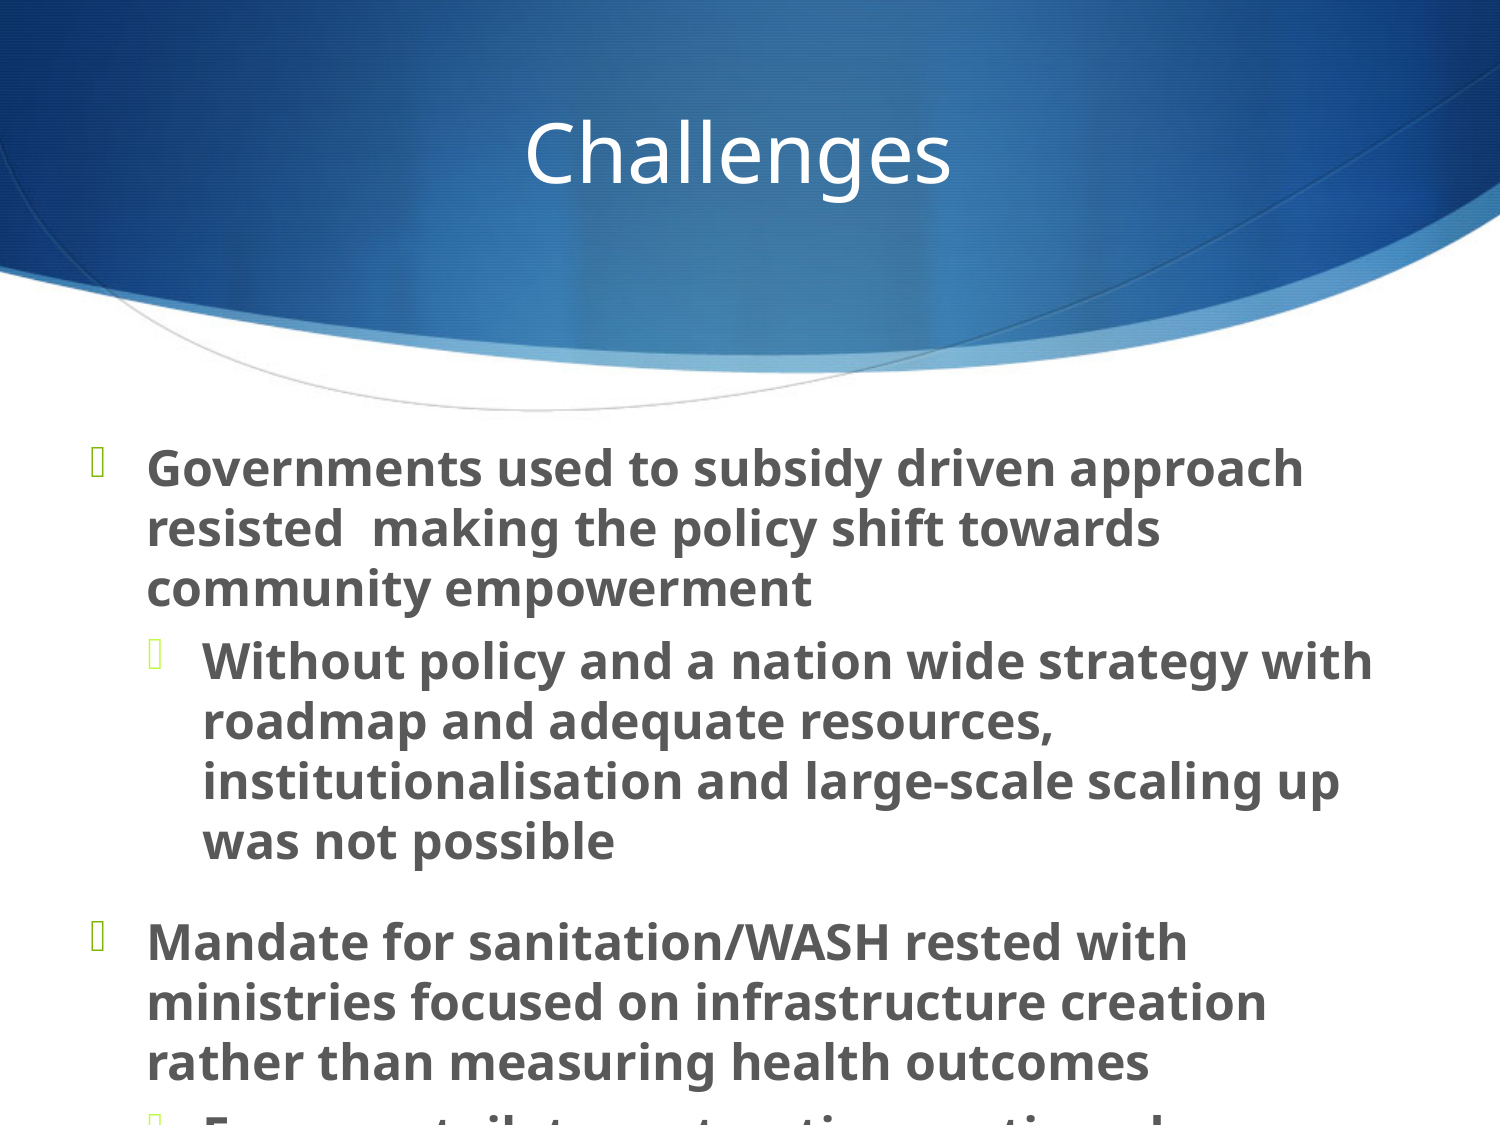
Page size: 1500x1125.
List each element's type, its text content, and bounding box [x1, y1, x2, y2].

title Challenges [75, 56, 1425, 245]
picture [150, 1116, 159, 1125]
list Governments used to subsidy driven approach resisted making the policy shift towards community empowerment Without policy and a nation wide strategy with roadmap and adequate resources, institutionalisation and large-scale scaling up was not possible Mandate for sanitation/WASH rested with ministries focused on infrastructure creation rather than measuring health outcomes Focus on toilet construction continued [75, 429, 1448, 1078]
picture [0, 0, 1500, 1125]
